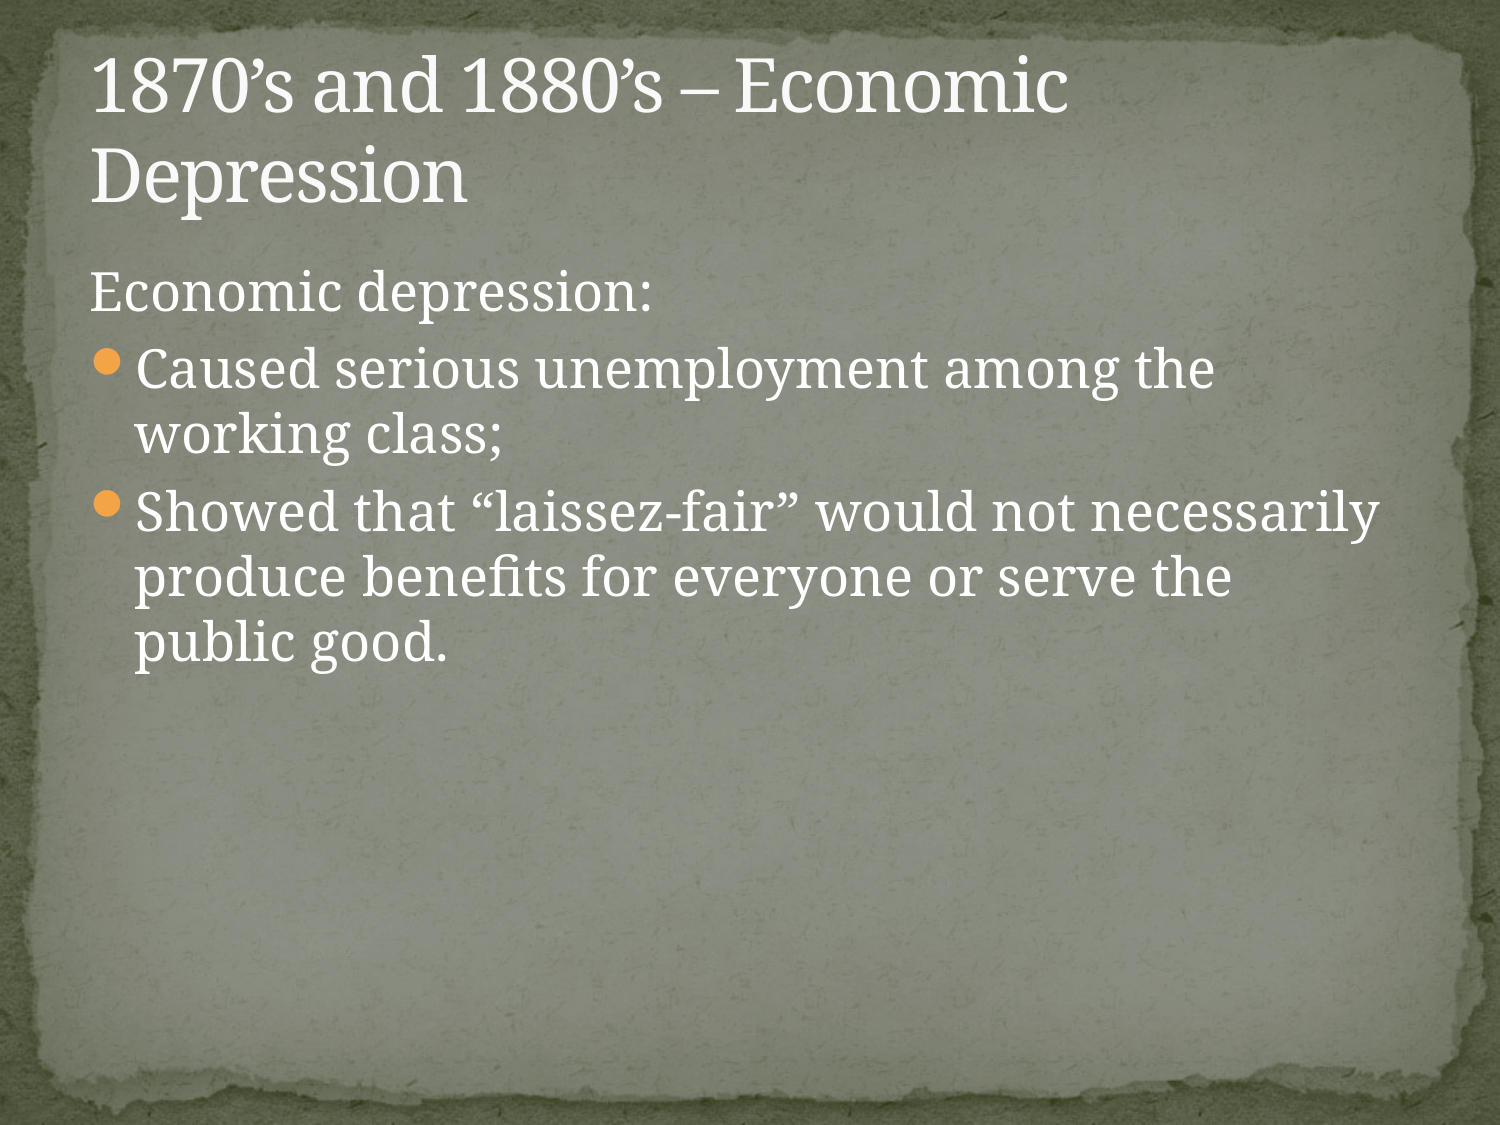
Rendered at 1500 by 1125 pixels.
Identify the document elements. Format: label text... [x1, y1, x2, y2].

list Economic depression: Caused serious unemployment among the working class; Showed that “laissez-fair” would not necessarily produce benefits for everyone or serve the public good. [75, 249, 1425, 1000]
title 1870’s and 1880’s – Economic Depression [74, 24, 1425, 225]
